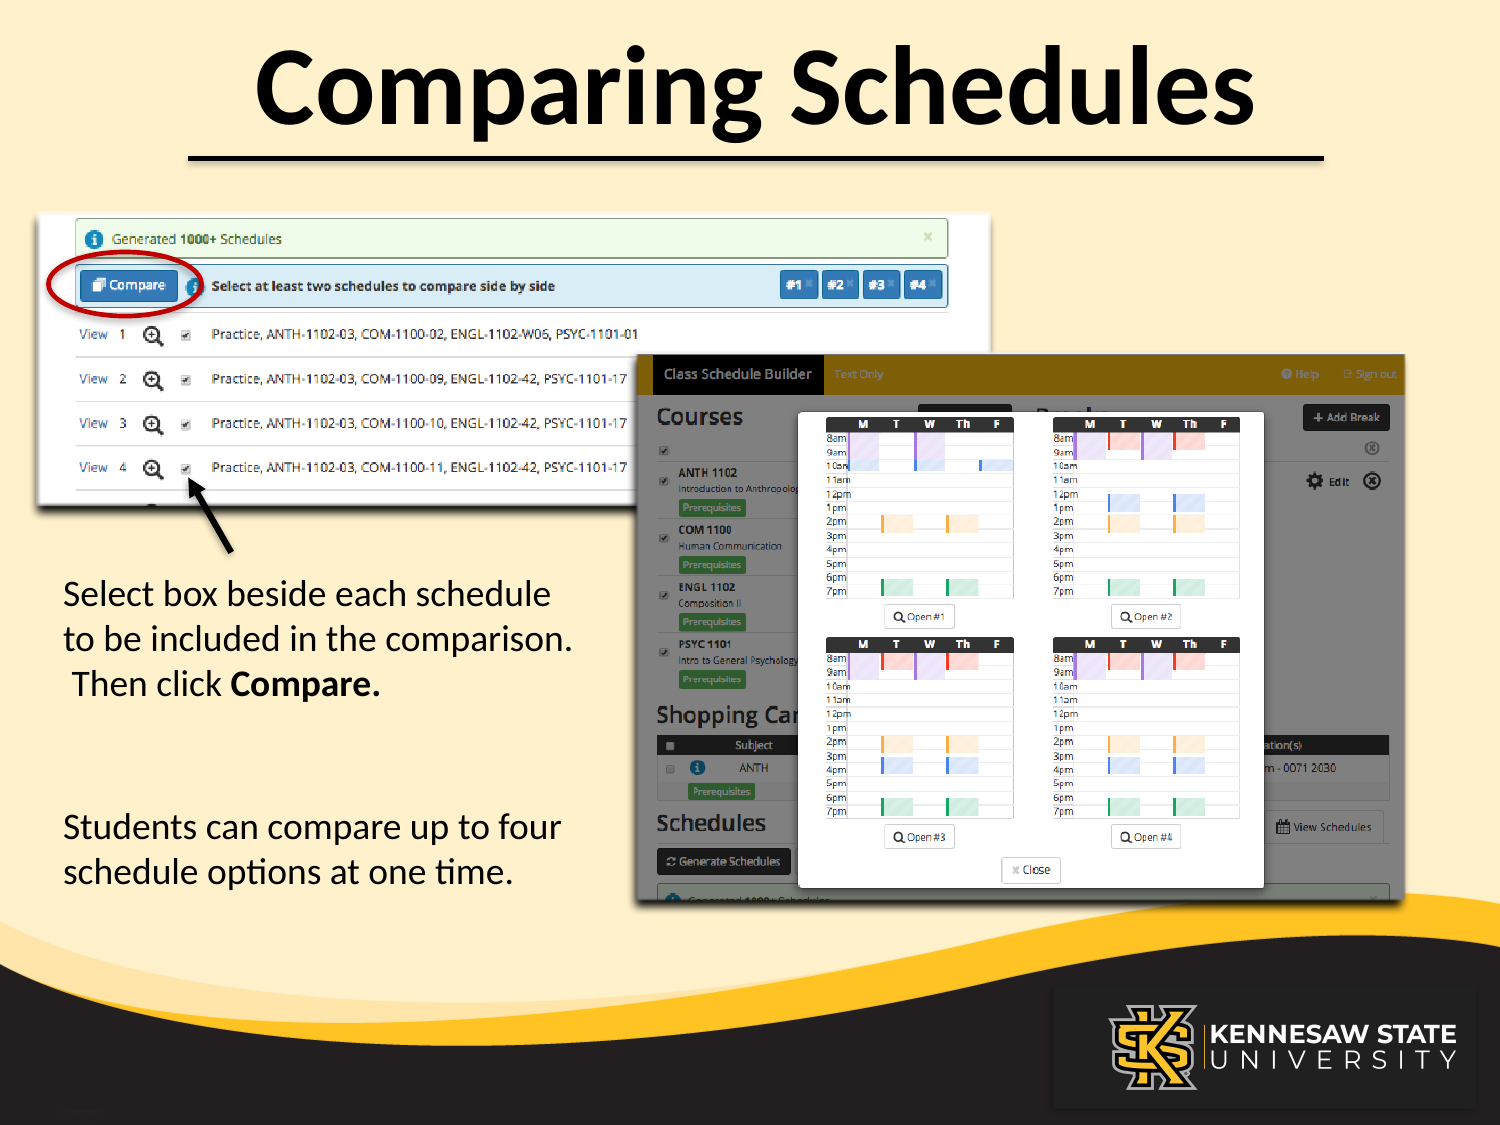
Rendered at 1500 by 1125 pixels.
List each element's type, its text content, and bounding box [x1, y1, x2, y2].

text_box Select box beside each schedule to be included in the comparison. Then click Compare. [48, 561, 595, 712]
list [36, 210, 991, 508]
title Comparing Schedules [81, 1, 1432, 158]
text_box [187, 477, 232, 553]
text_box Students can compare up to four schedule options at one time. [48, 794, 583, 900]
picture [0, 0, 1500, 1125]
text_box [1053, 985, 1477, 1109]
